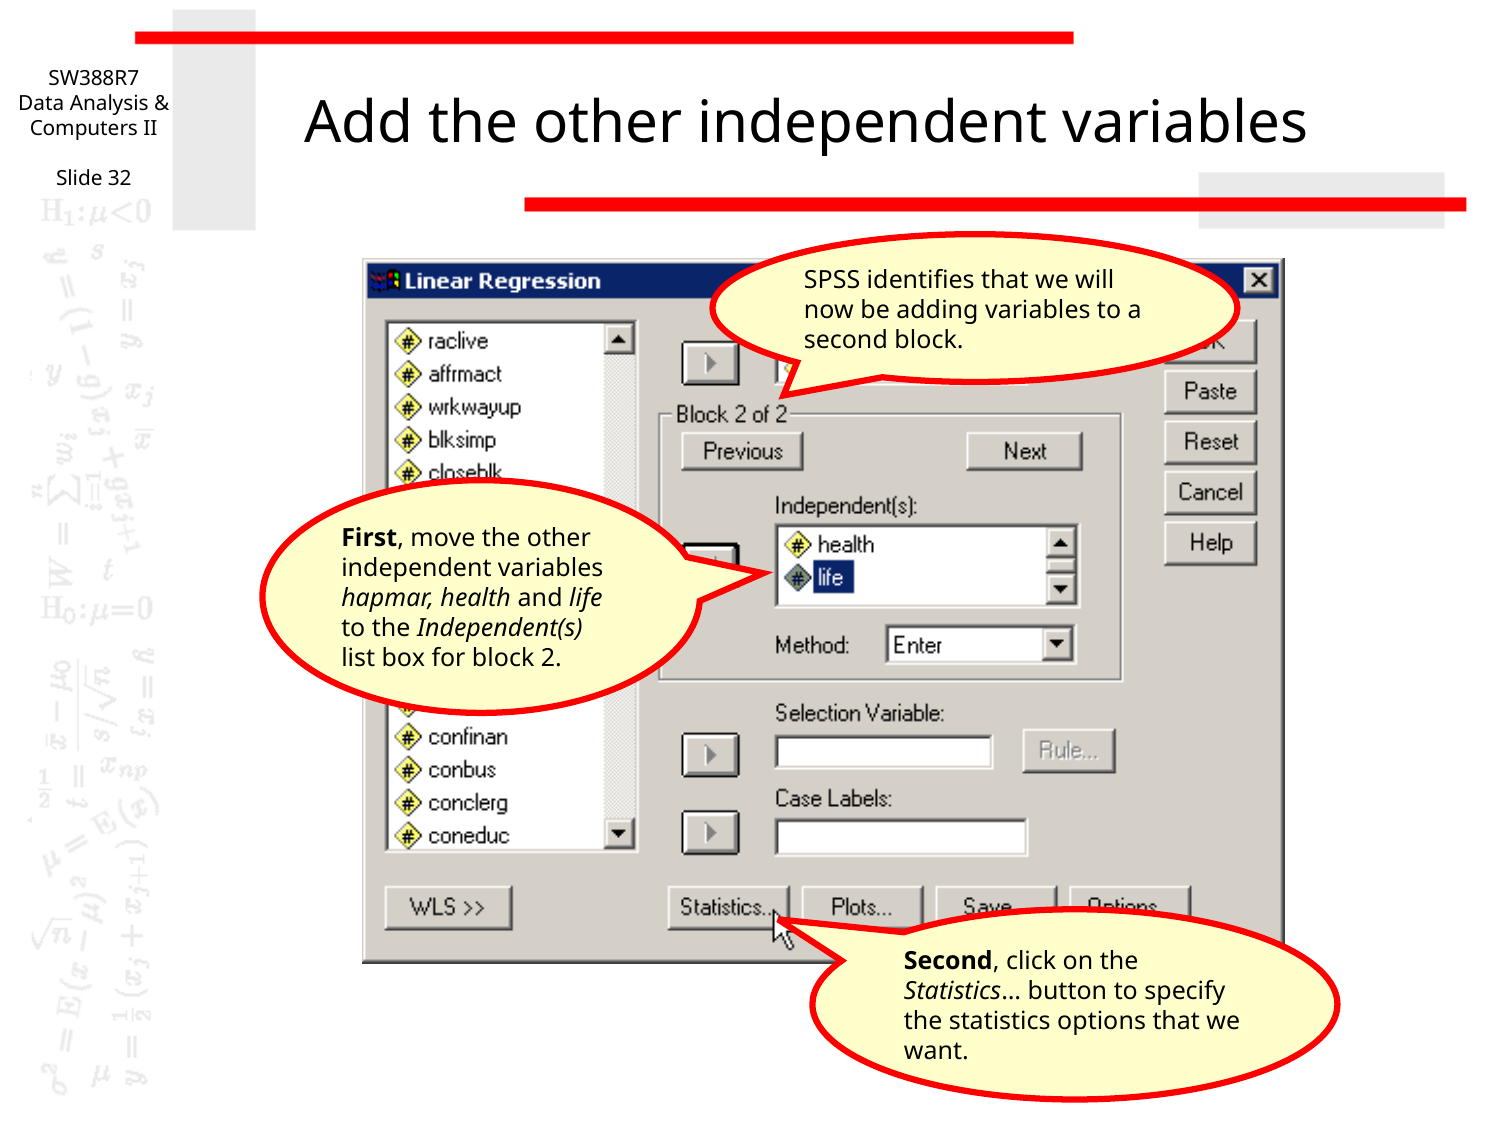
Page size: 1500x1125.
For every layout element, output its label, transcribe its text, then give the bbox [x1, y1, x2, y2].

slide_number SW388R7 Data Analysis & Computers II Slide 32 [0, 50, 187, 200]
picture [18, 0, 1500, 1108]
text_box First, move the other independent variables hapmar, health and life to the Independent(s) list box for block 2. [262, 500, 357, 693]
title Add the other independent variables [187, 50, 1425, 200]
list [362, 258, 1285, 964]
text_box SPSS identifies that we will now be adding variables to a second block. [785, 234, 1165, 257]
text_box Second, click on the Statistics… button to specify the statistics options that we want. [812, 948, 1338, 1100]
